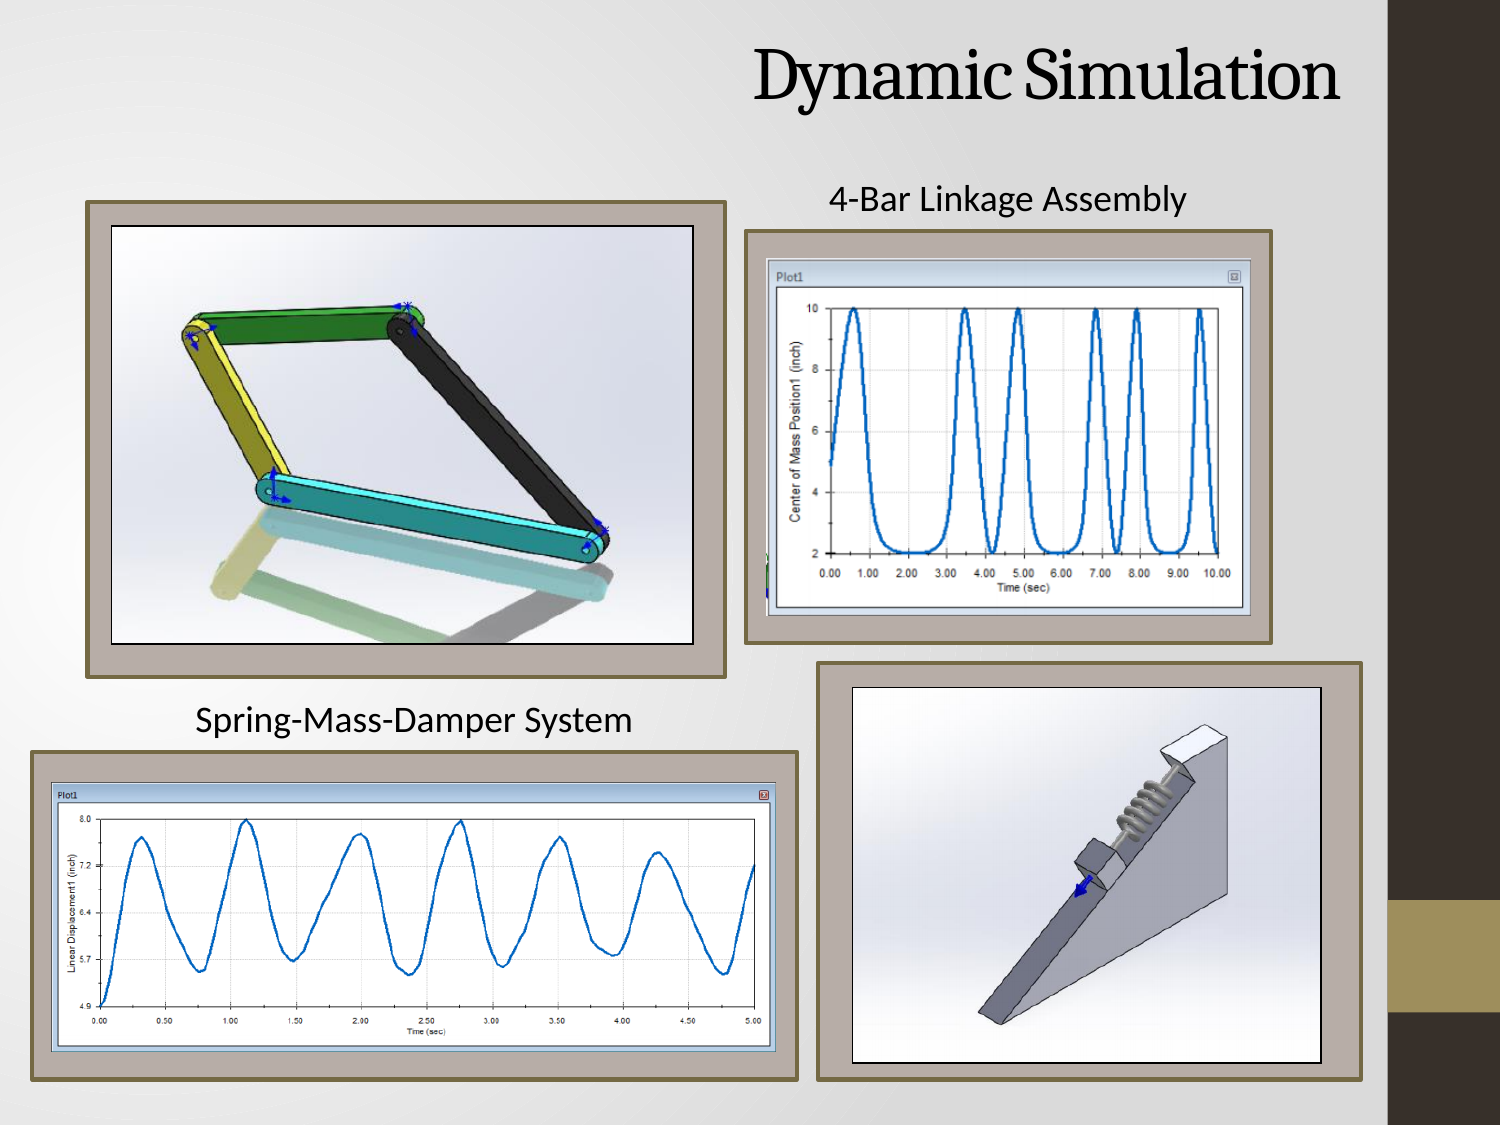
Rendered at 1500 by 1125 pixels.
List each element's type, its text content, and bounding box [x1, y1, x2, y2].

picture [852, 687, 1321, 1063]
title Dynamic Simulation [737, 0, 1388, 140]
text_box [816, 661, 1363, 1082]
text_box [85, 200, 727, 679]
text_box Spring-Mass-Damper System [32, 687, 797, 748]
text_box [30, 750, 799, 1082]
text_box [744, 229, 1273, 645]
picture [765, 258, 1252, 616]
picture [111, 226, 693, 644]
text_box 4-Bar Linkage Assembly [745, 166, 1271, 226]
picture [51, 782, 776, 1052]
